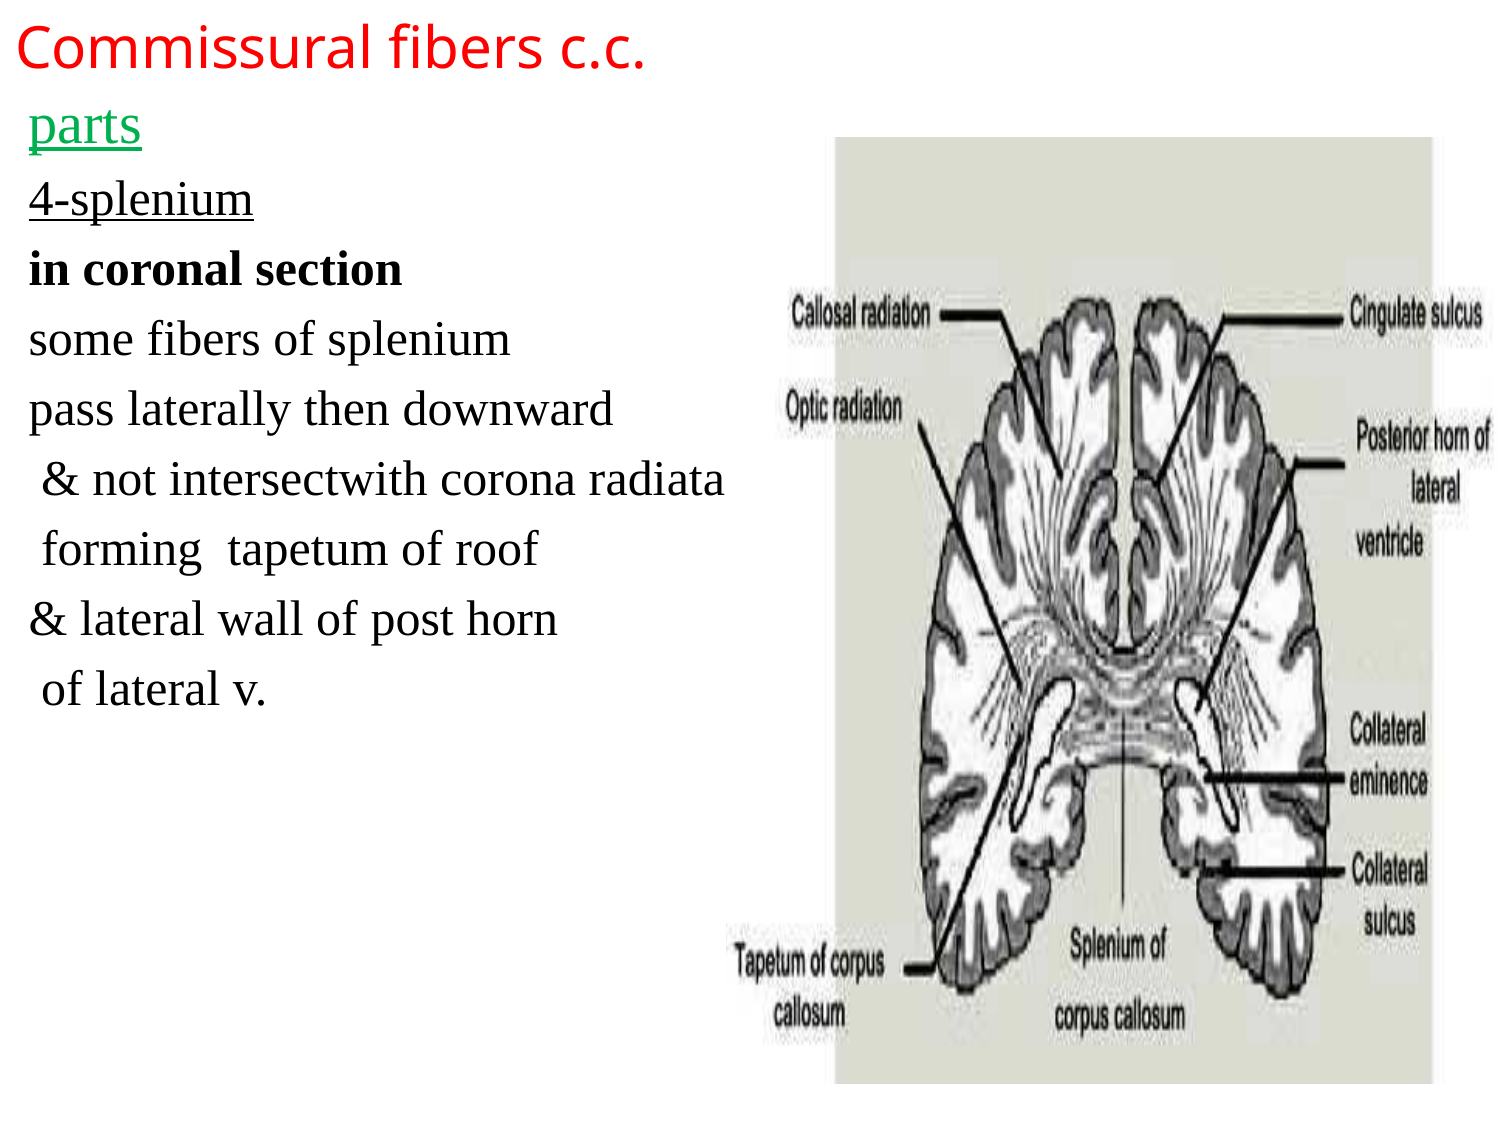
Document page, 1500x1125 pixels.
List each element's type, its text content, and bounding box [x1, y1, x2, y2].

picture [726, 136, 1500, 1084]
title Commissural fibers c.c. [0, 0, 1500, 78]
list parts 4-splenium in coronal section some fibers of splenium pass laterally then downward & not intersectwith corona radiata forming tapetum of roof & lateral wall of post horn of lateral v. [0, 78, 1500, 1125]
